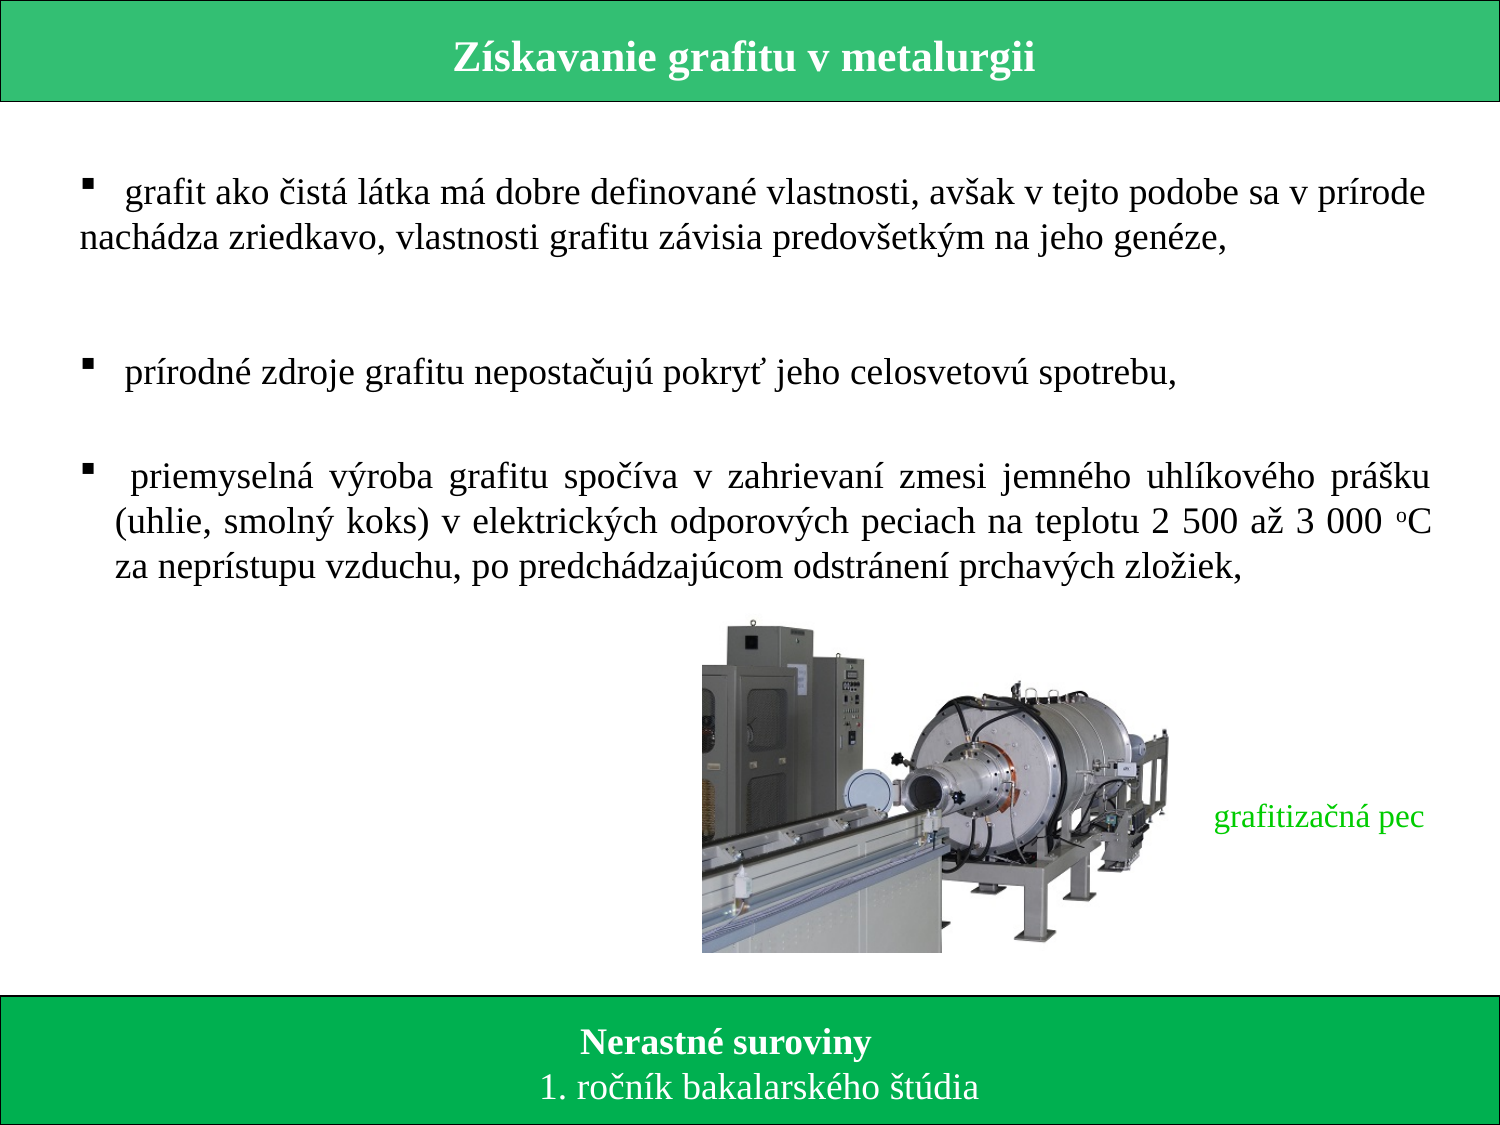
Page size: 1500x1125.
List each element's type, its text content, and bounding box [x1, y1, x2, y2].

text_box grafit ako čistá látka má dobre definované vlastnosti, avšak v tejto podobe sa v prírode nachádza zriedkavo, vlastnosti grafitu závisia predovšetkým na jeho genéze, prírodné zdroje grafitu nepostačujú pokryť jeho celosvetovú spotrebu, priemyselná výroba grafitu spočíva v zahrievaní zmesi jemného uhlíkového prášku (uhlie, smolný koks) v elektrických odporových peciach na teplotu 2 500 až 3 000 oC za neprístupu vzduchu, po predchádzajúcom odstránení prchavých zložiek, [64, 114, 1447, 764]
picture [702, 613, 1211, 953]
text_box Získavanie grafitu v metalurgii [0, 0, 1500, 102]
text_box grafitizačná pec [1217, 786, 1495, 842]
text_box Nerastné suroviny 1. ročník bakalarského štúdia [0, 996, 1500, 1125]
